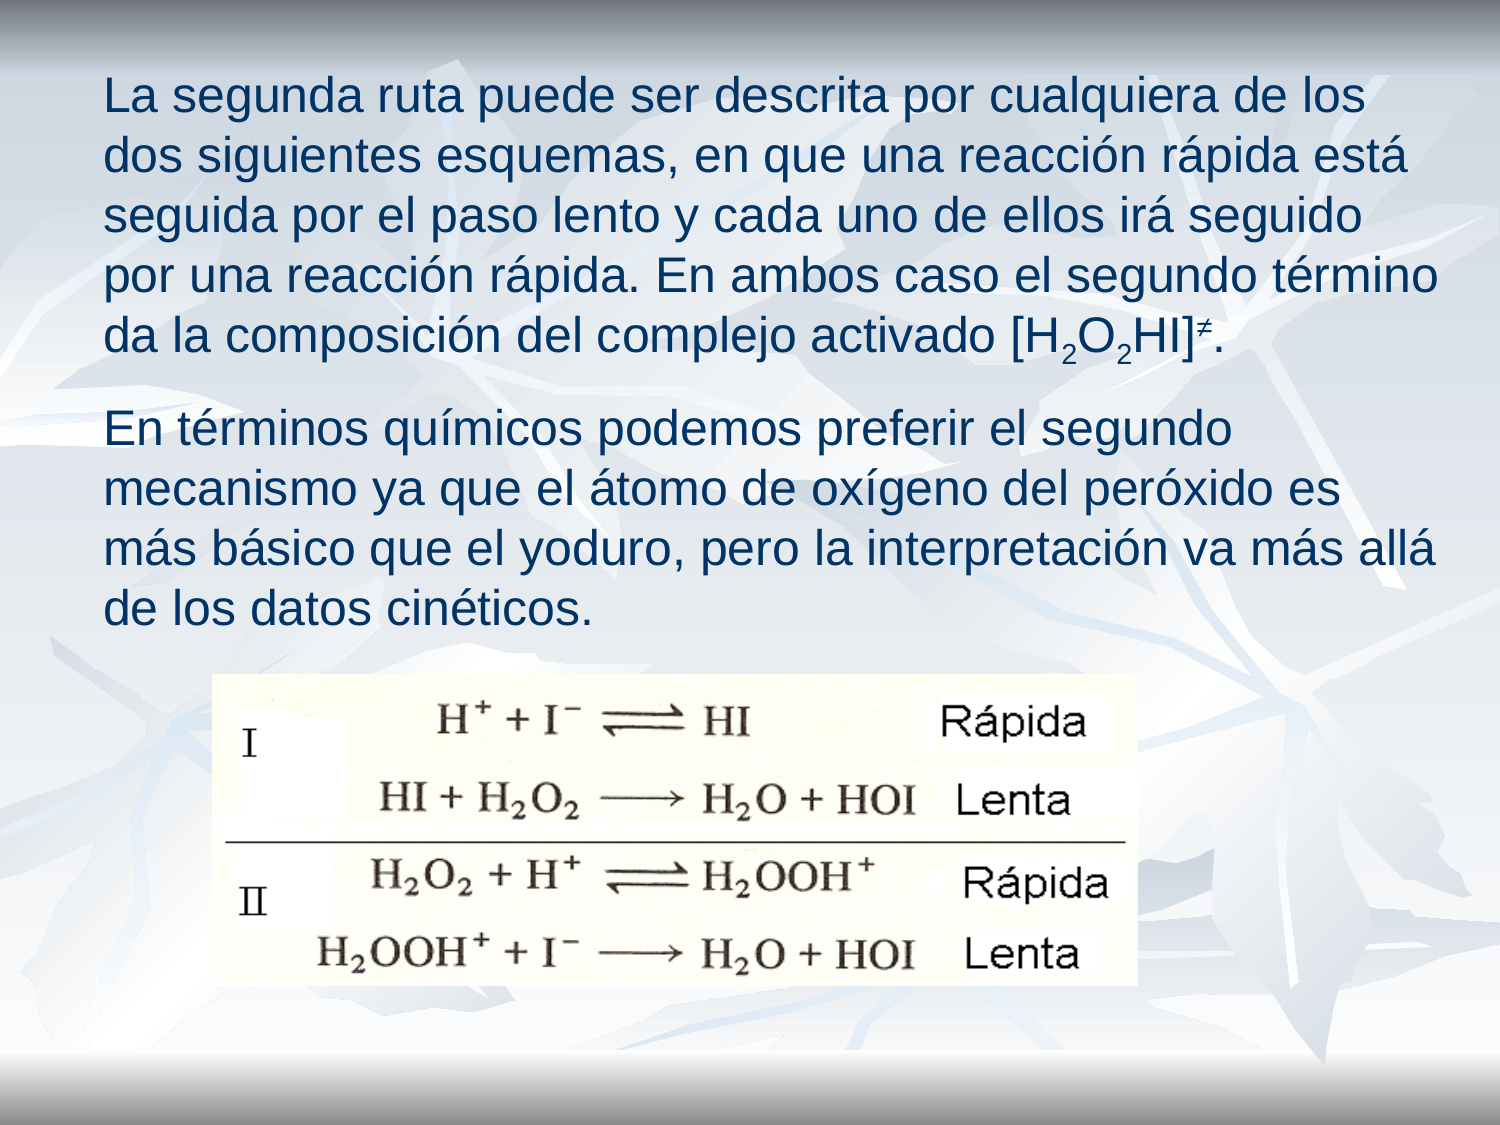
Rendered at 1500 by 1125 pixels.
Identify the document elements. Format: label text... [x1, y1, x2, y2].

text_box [212, 674, 1138, 987]
text_box La segunda ruta puede ser descrita por cualquiera de los dos siguientes esquemas, en que una reacción rápida está seguida por el paso lento y cada uno de ellos irá seguido por una reacción rápida. En ambos caso el segundo término da la composición del complejo activado [H2O2HI]≠. En términos químicos podemos preferir el segundo mecanismo ya que el átomo de oxígeno del peróxido es más básico que el yoduro, pero la interpretación va más allá de los datos cinéticos. [88, 54, 1459, 643]
